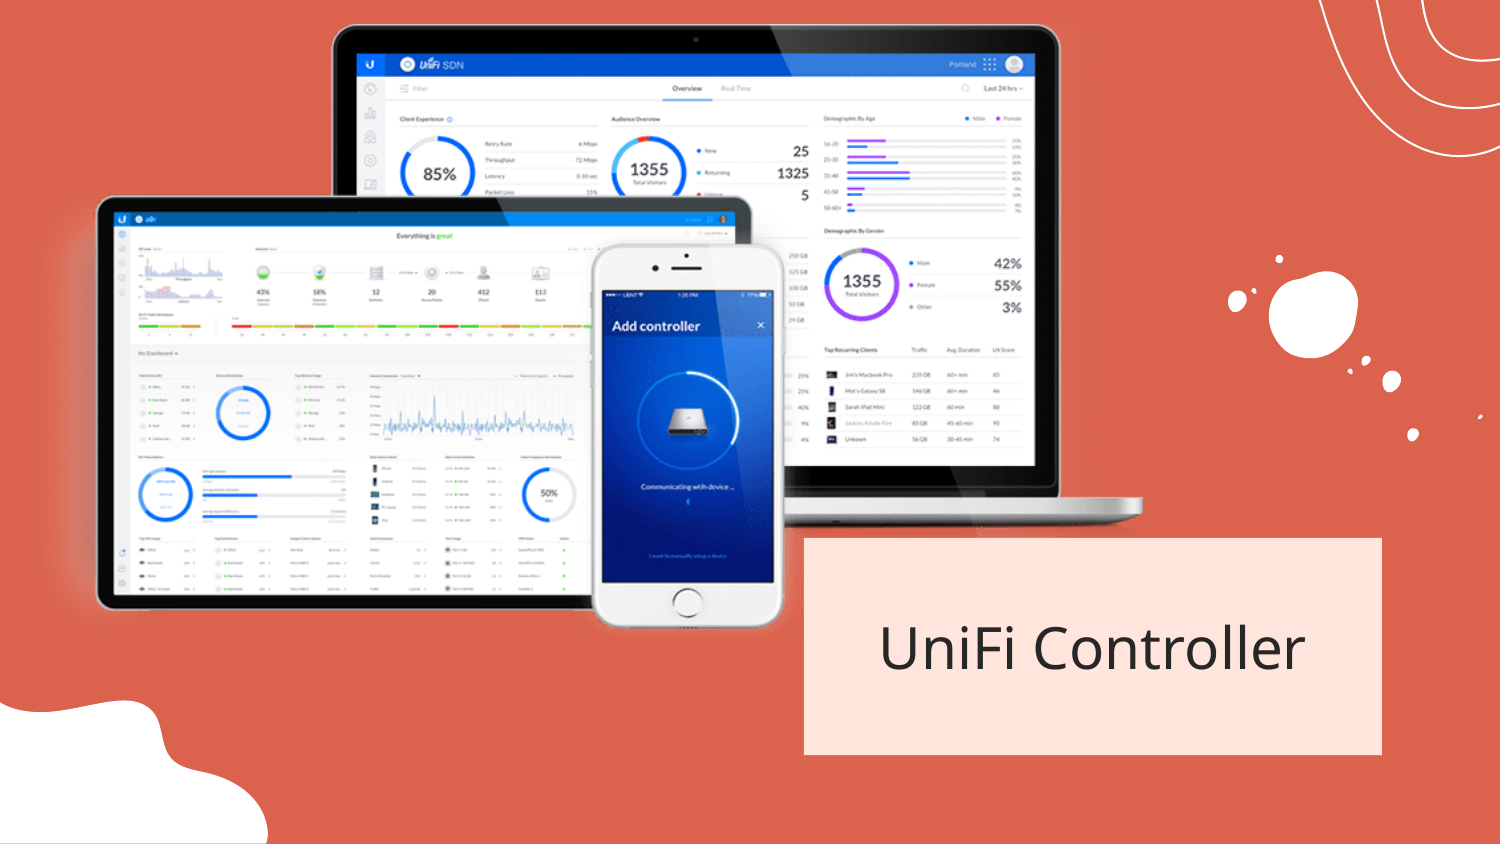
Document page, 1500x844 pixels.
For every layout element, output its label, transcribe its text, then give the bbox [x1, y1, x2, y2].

text_box [24, 21, 1147, 650]
title UniFi Controller [803, 537, 1382, 756]
picture [30, 23, 1143, 642]
